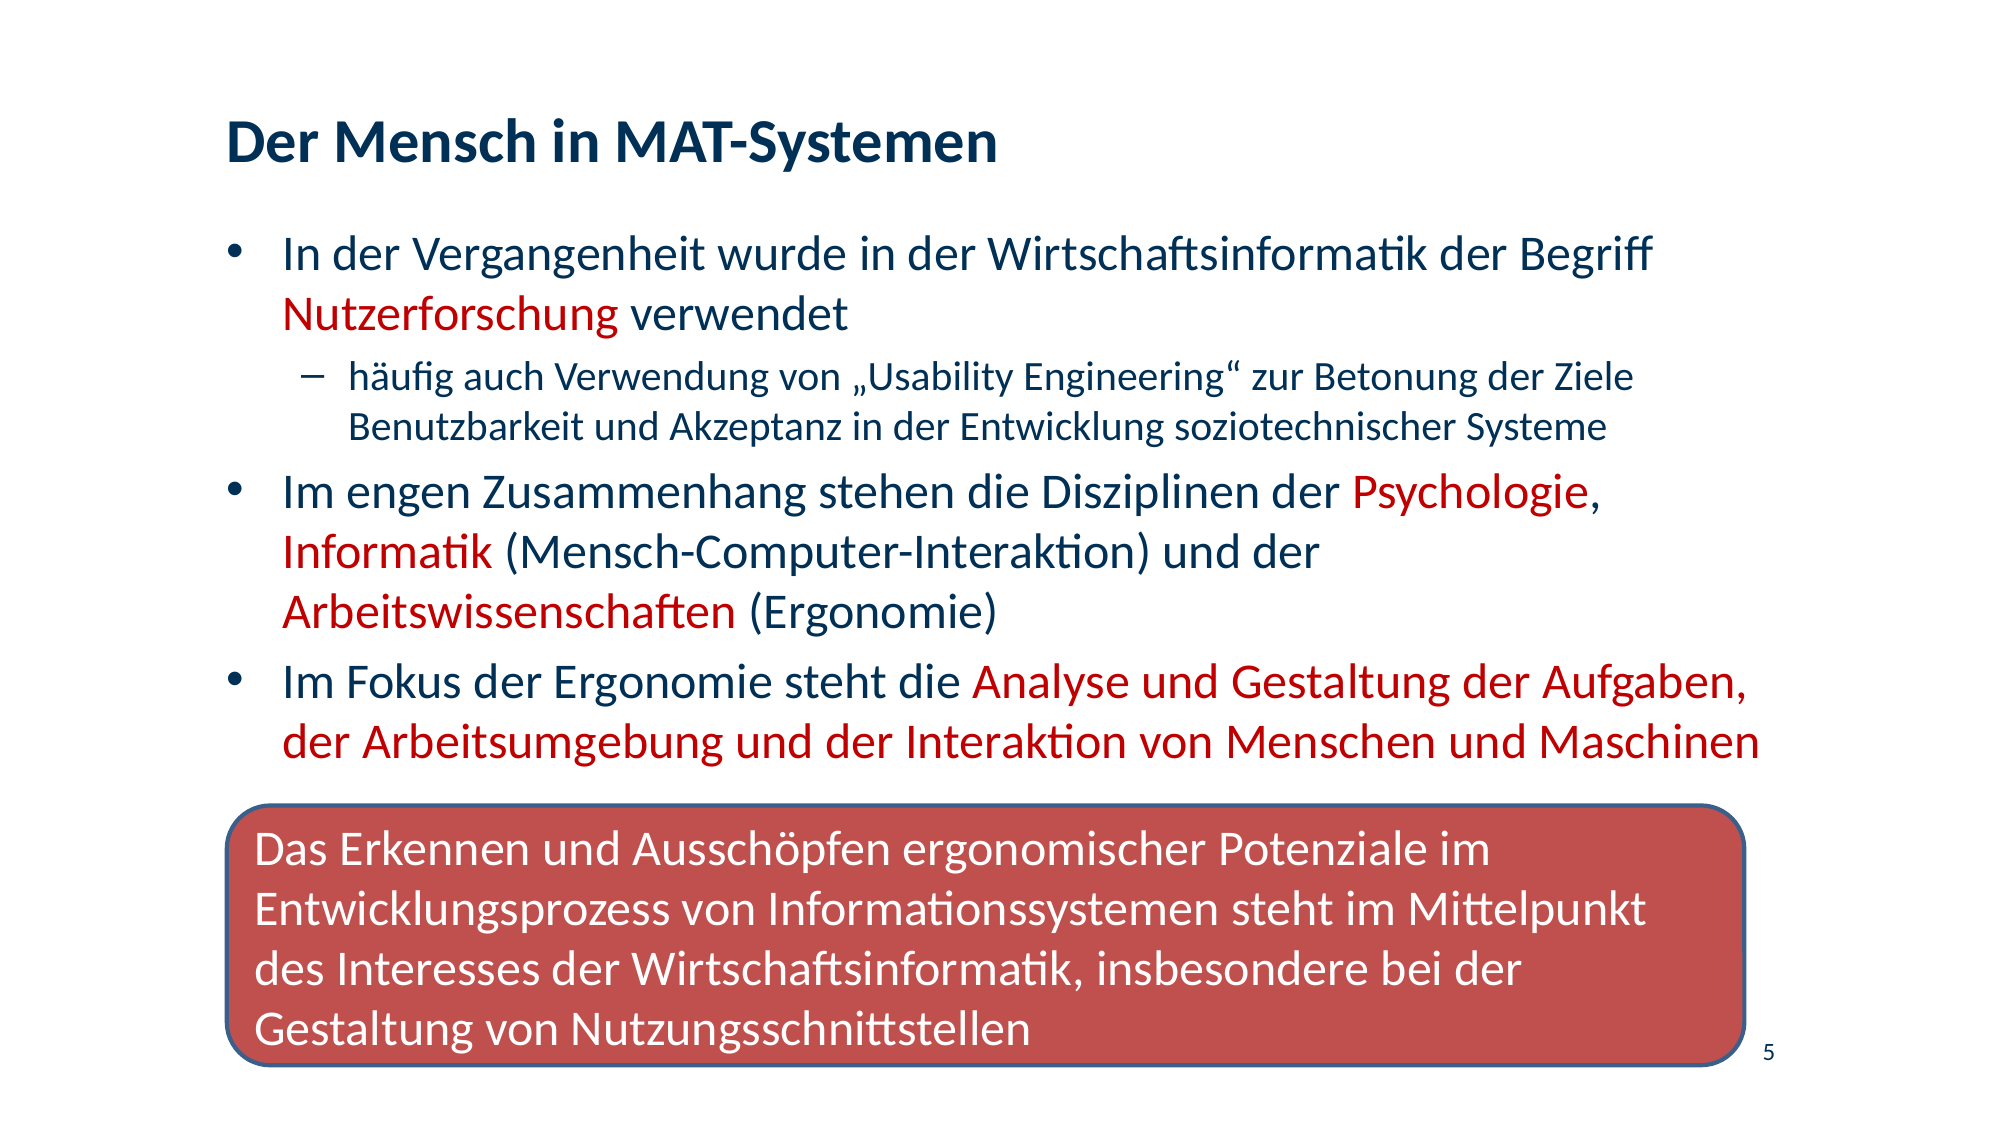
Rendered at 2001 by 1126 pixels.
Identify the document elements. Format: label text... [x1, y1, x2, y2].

list In der Vergangenheit wurde in der Wirtschaftsinformatik der Begriff Nutzerforschung verwendet häufig auch Verwendung von „Usability Engineering“ zur Betonung der Ziele Benutzbarkeit und Akzeptanz in der Entwicklung soziotechnischer Systeme Im engen Zusammenhang stehen die Disziplinen der Psychologie, Informatik (Mensch-Computer-Interaktion) und der Arbeitswissenschaften (Ergonomie) Im Fokus der Ergonomie steht die Analyse und Gestaltung der Aufgaben, der Arbeitsumgebung und der Interaktion von Menschen und Maschinen [226, 220, 1774, 788]
slide_number 5 [1716, 1035, 1776, 1066]
text_box Das Erkennen und Ausschöpfen ergonomischer Potenziale im Entwicklungsprozess von Informationssystemen steht im Mittelpunkt des Interesses der Wirtschaftsinformatik, insbesondere bei der Gestaltung von Nutzungsschnittstellen [224, 803, 1747, 1068]
title Der Mensch in MAT-Systemen [226, 100, 1286, 220]
